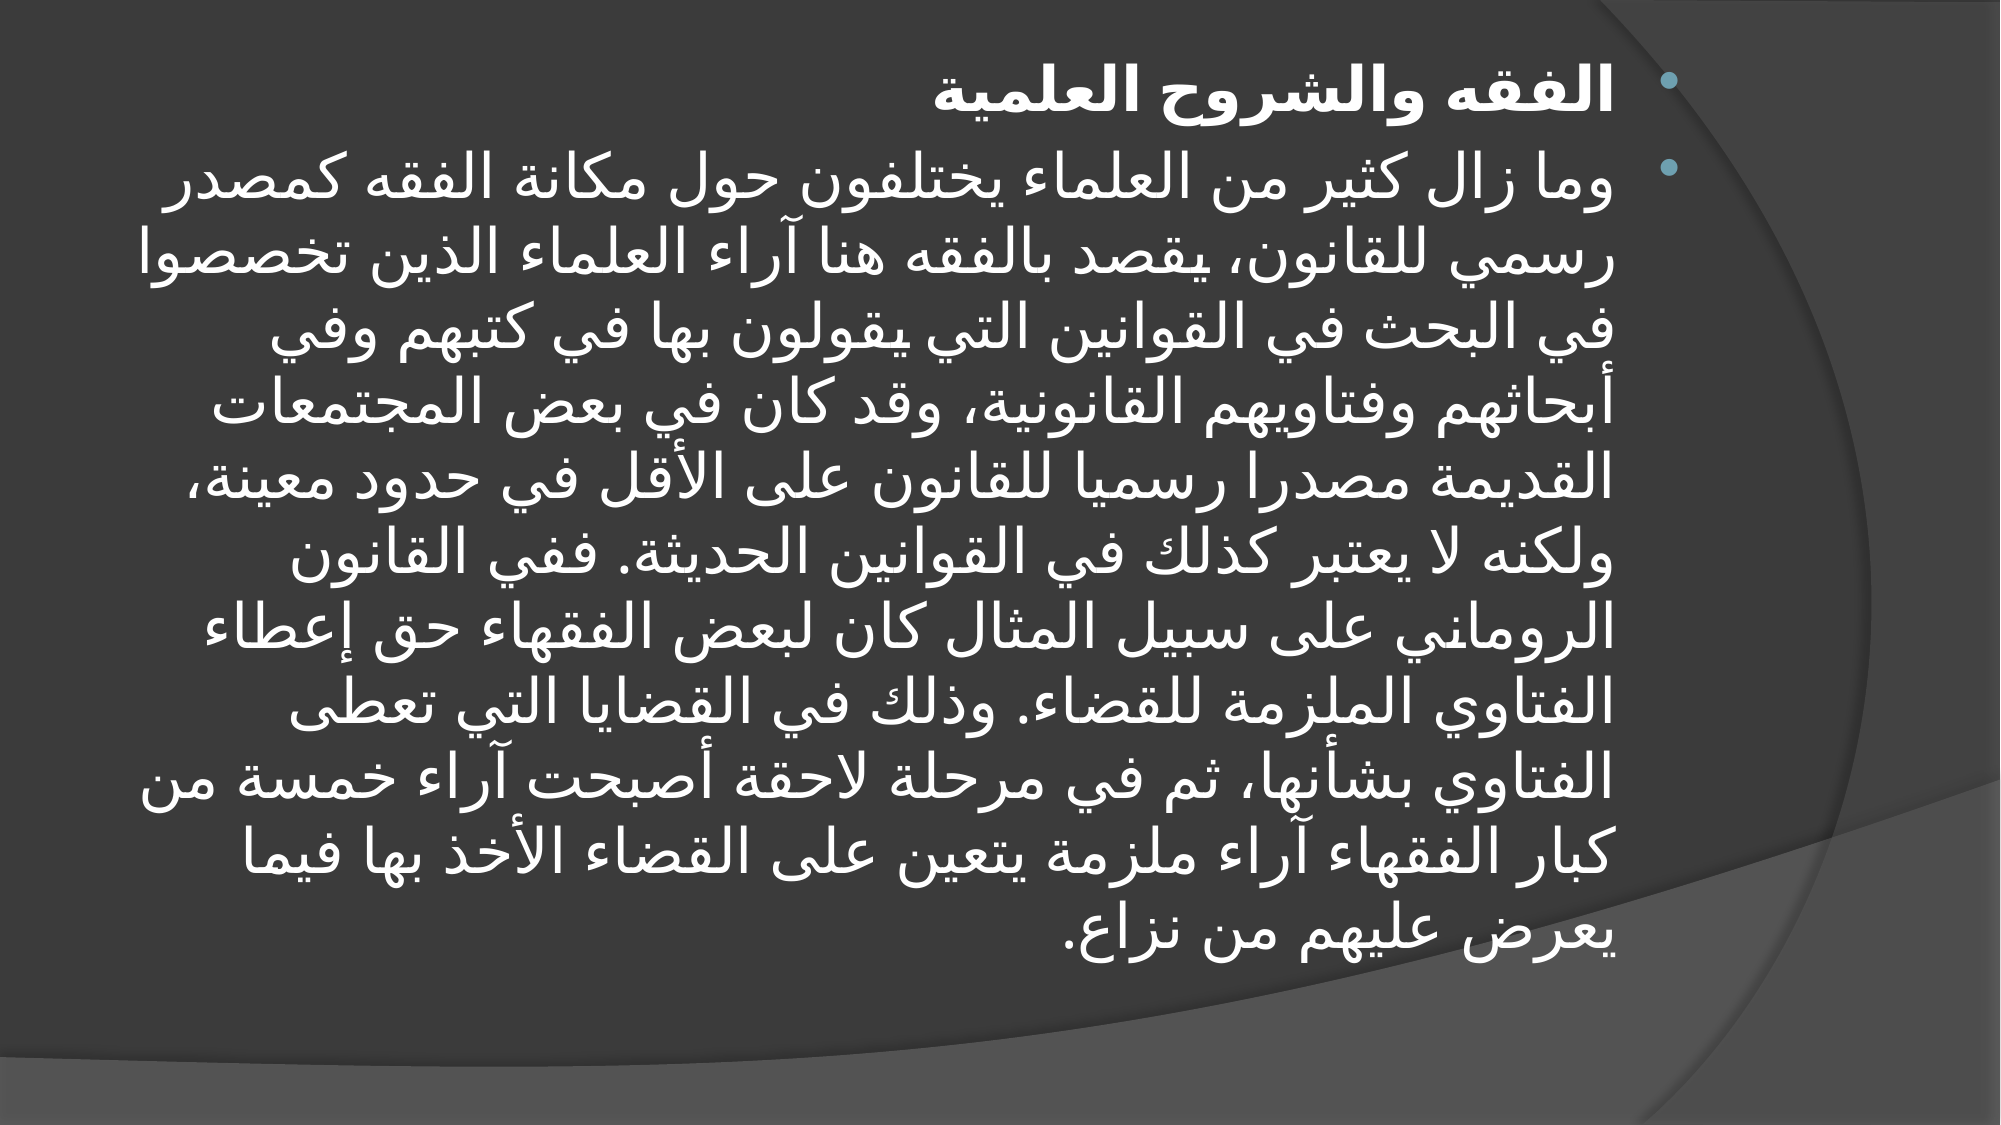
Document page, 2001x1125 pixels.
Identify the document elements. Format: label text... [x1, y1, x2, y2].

list الفقه والشروح العلمية وما زال كثير من العلماء يختلفون حول مكانة الفقه كمصدر رسمي للقانون، يقصد بالفقه هنا آراء العلماء الذين تخصصوا في البحث في القوانين التي يقولون بها في كتبهم وفي أبحاثهم وفتاويهم القانونية، وقد كان في بعض المجتمعات القديمة مصدرا رسميا للقانون على الأقل في حدود معينة، ولكنه لا يعتبر كذلك في القوانين الحديثة. ففي القانون الروماني على سبيل المثال كان لبعض الفقهاء حق إعطاء الفتاوي الملزمة للقضاء. وذلك في القضايا التي تعطى الفتاوي بشأنها، ثم في مرحلة لاحقة أصبحت آراء خمسة من كبار الفقهاء آراء ملزمة يتعين على القضاء الأخذ بها فيما يعرض عليهم من نزاع. [71, 41, 1703, 1095]
